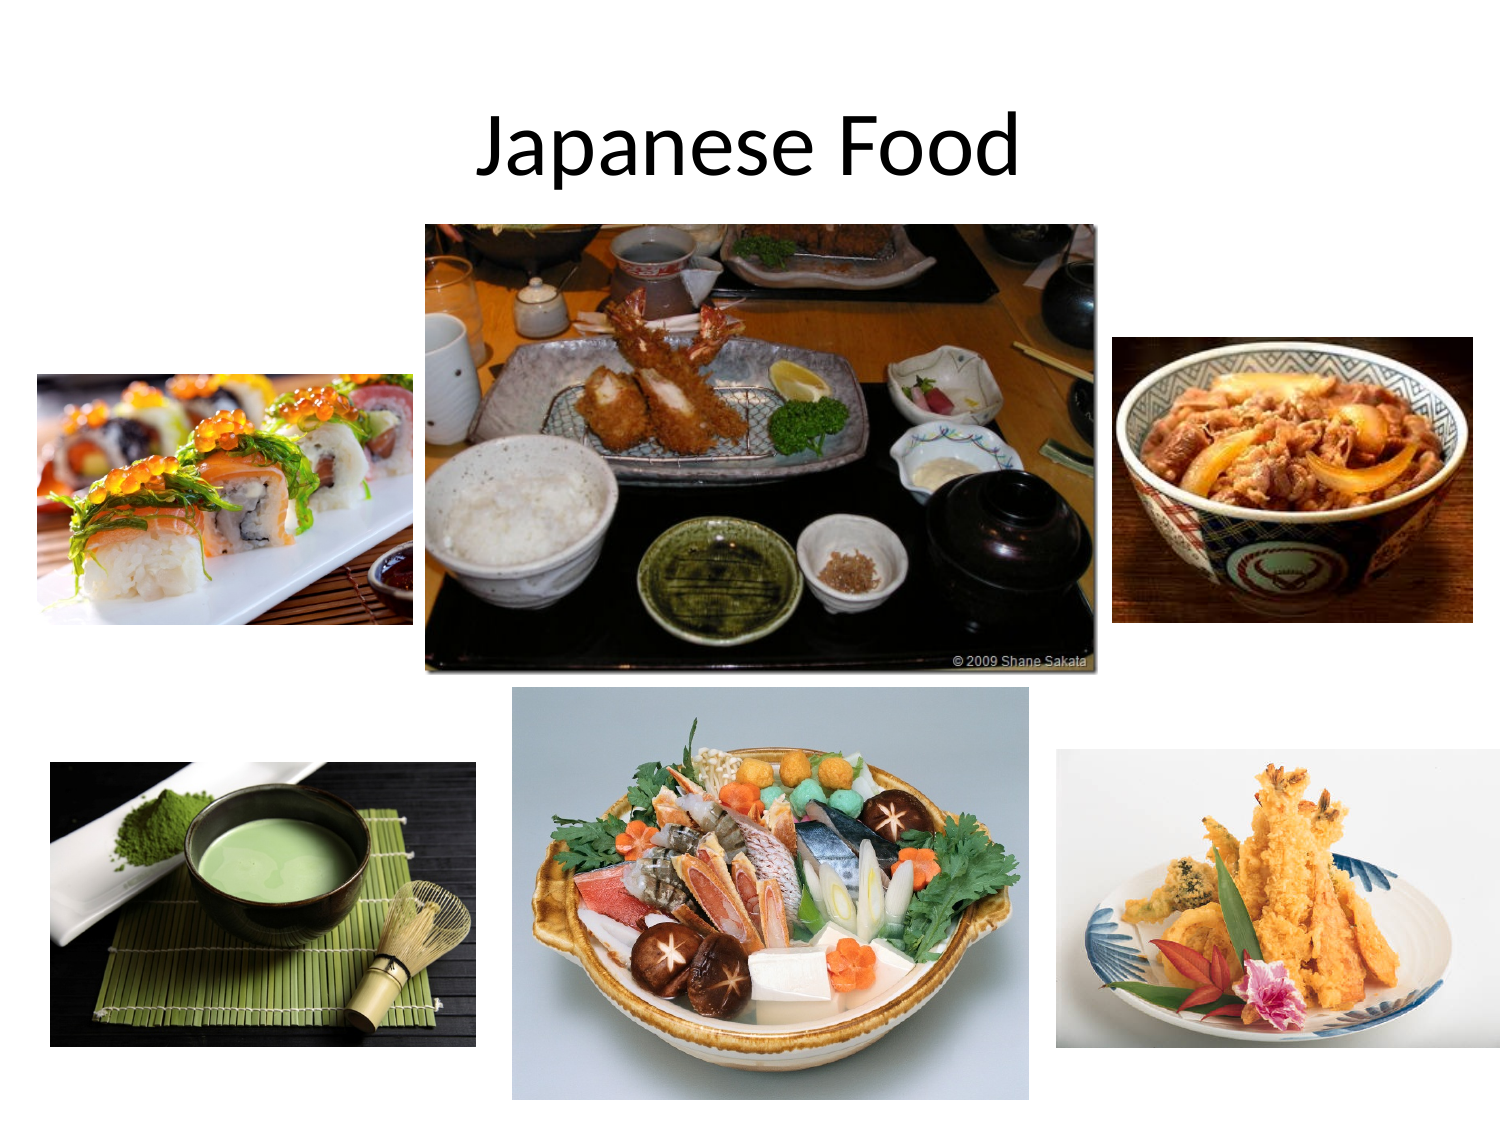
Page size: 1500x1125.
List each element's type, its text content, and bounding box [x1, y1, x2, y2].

picture [1056, 749, 1500, 1048]
picture [37, 374, 414, 626]
picture [1112, 337, 1473, 623]
picture [512, 687, 1029, 1101]
picture [49, 762, 476, 1047]
title Japanese Food [75, 45, 1425, 233]
picture [424, 224, 1098, 676]
